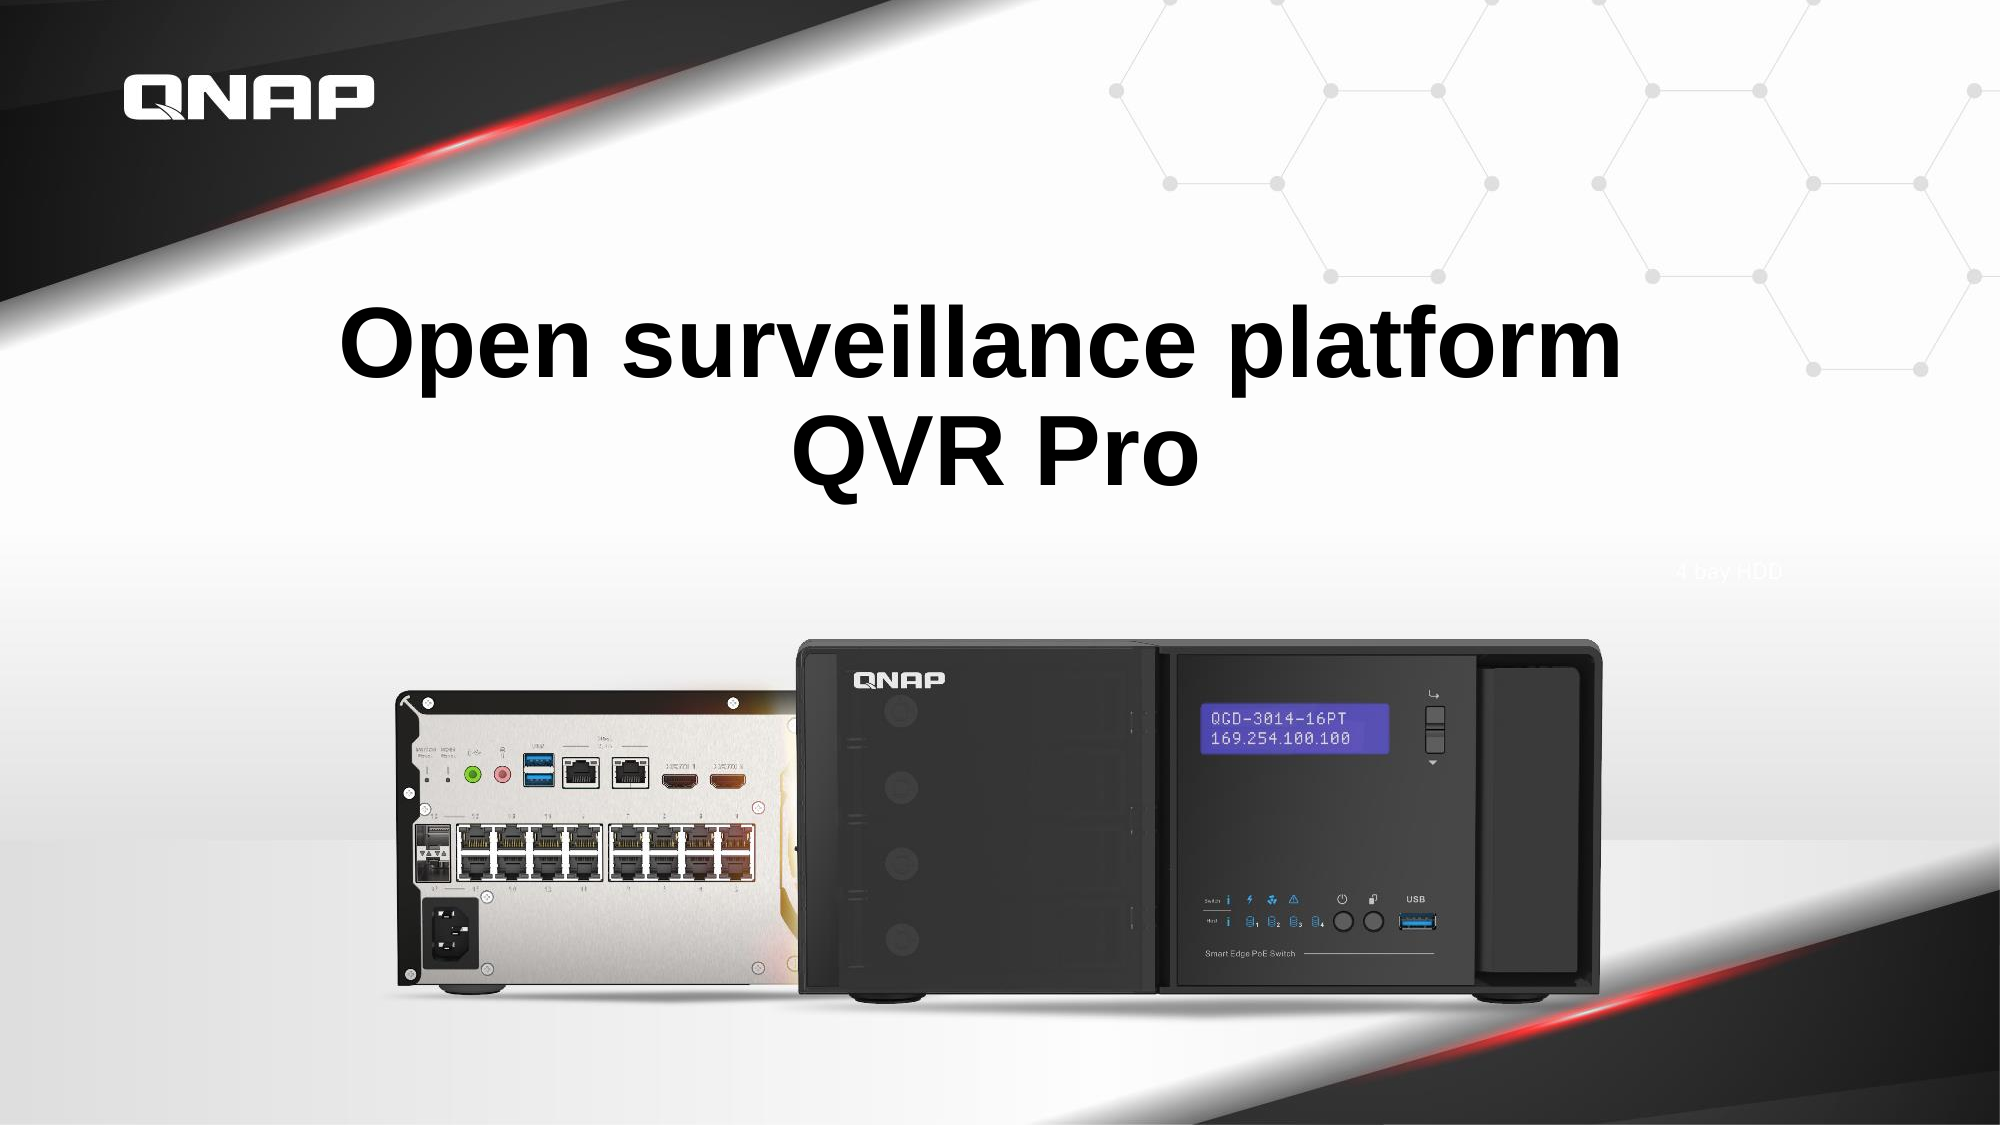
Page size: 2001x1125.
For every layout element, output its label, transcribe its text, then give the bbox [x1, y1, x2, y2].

title Open surveillance platform QVR Pro [136, 200, 1856, 598]
picture [0, 0, 2000, 1125]
